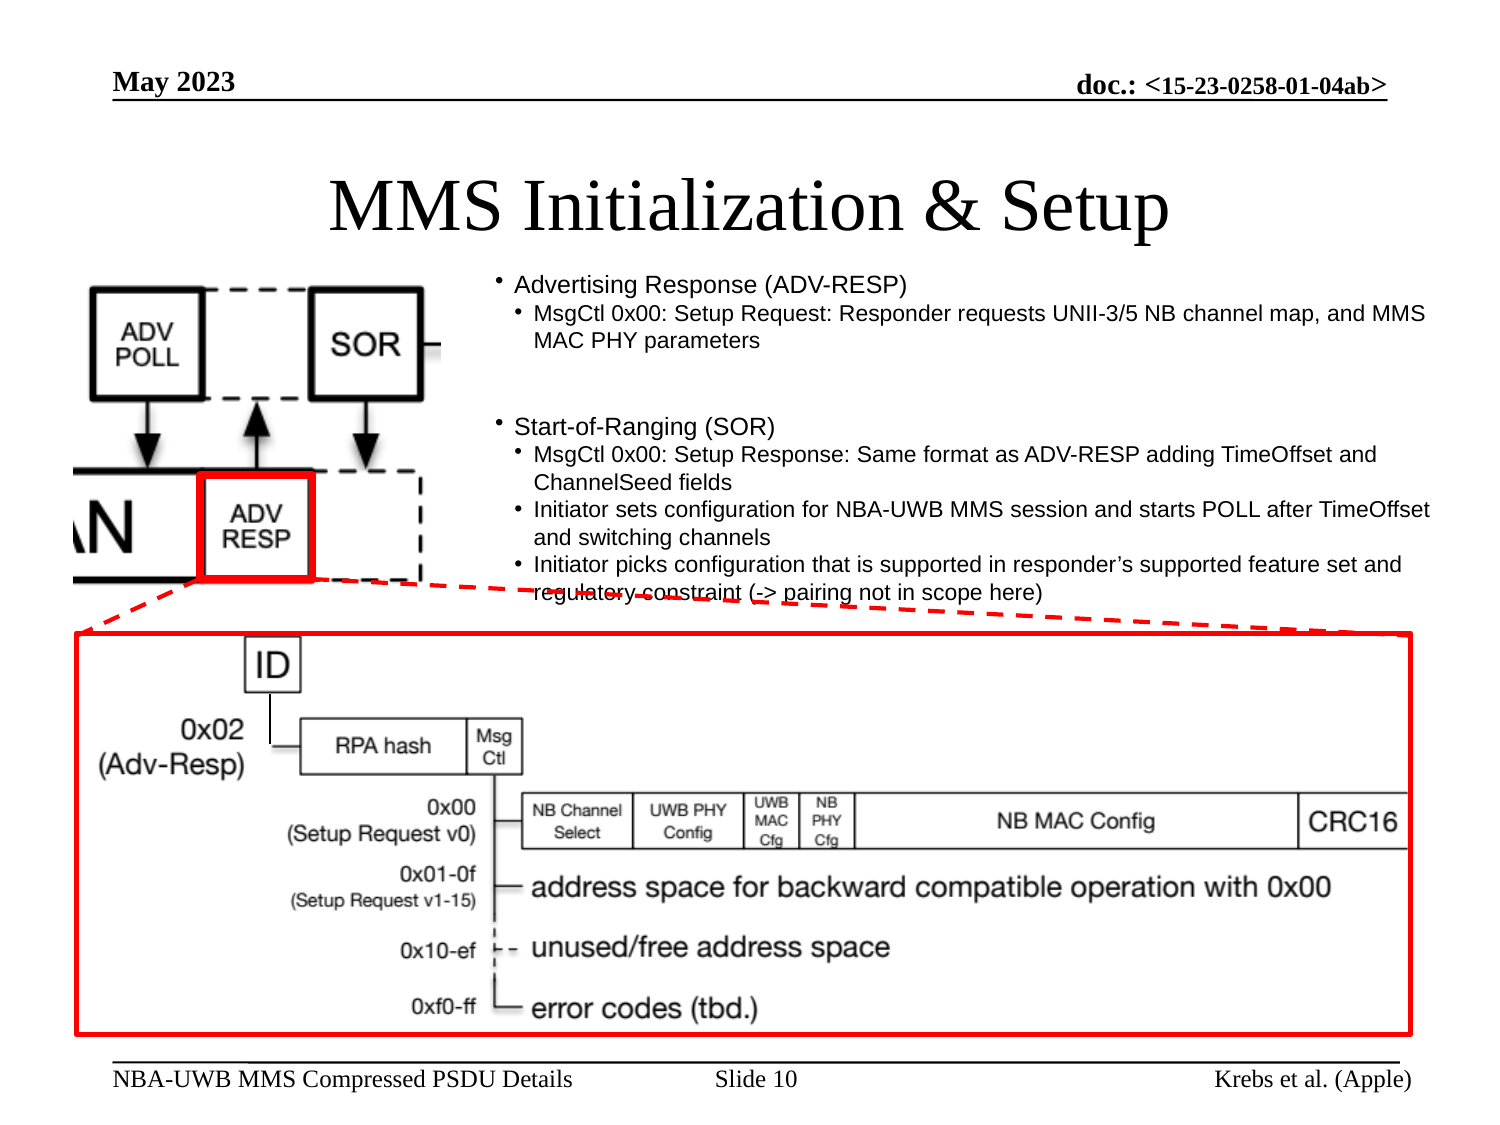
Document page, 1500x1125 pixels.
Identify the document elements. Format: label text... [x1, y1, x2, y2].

list Advertising Response (ADV-RESP) MsgCtl 0x00: Setup Request: Responder requests UNII-3/5 NB channel map, and MMS MAC PHY parameters Start-of-Ranging (SOR) MsgCtl 0x00: Setup Response: Same format as ADV-RESP adding TimeOffset and ChannelSeed fields Initiator sets configuration for NBA-UWB MMS session and starts POLL after TimeOffset and switching channels Initiator picks configuration that is supported in responder’s supported feature set and regulatory constraint (-> pairing not in scope here) [479, 260, 1452, 636]
slide_number Slide 10 [712, 1062, 800, 1093]
title MMS Initialization & Setup [112, 112, 1388, 288]
picture [73, 262, 441, 619]
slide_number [112, 62, 375, 98]
picture [79, 635, 1408, 1032]
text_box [76, 579, 200, 636]
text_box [312, 579, 1413, 636]
footer Krebs et al. (Apple) [900, 1062, 1413, 1093]
